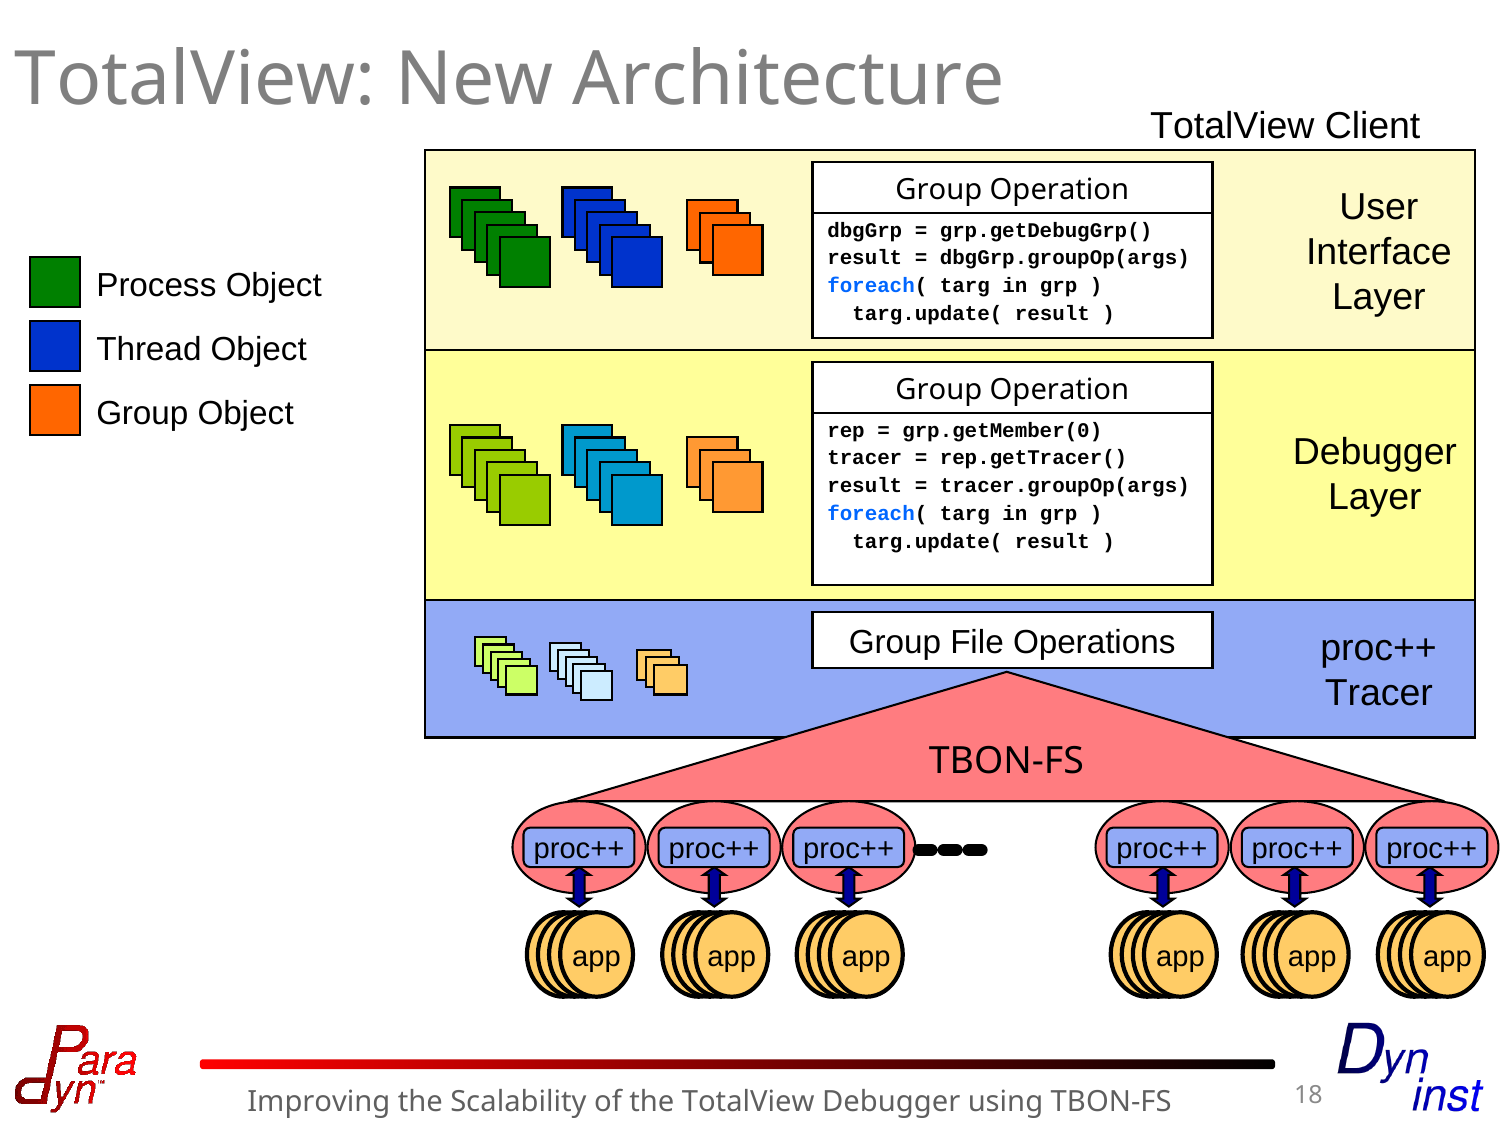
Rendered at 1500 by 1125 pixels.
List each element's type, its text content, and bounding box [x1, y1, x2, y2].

text_box [424, 600, 1475, 738]
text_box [812, 162, 1213, 338]
text_box proc++ Tracer [1282, 614, 1475, 671]
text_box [474, 637, 538, 695]
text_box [637, 649, 688, 671]
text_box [562, 424, 663, 525]
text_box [29, 383, 309, 440]
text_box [512, 671, 1499, 997]
slide_number 18 [1212, 1065, 1338, 1125]
picture [12, 1022, 137, 1113]
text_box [687, 437, 763, 513]
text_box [562, 187, 663, 288]
text_box TotalView Client [1137, 93, 1433, 154]
text_box User Interface Layer [1282, 174, 1475, 325]
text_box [687, 199, 763, 275]
text_box Group File Operations [812, 612, 1213, 668]
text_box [549, 642, 613, 671]
picture [1337, 1022, 1488, 1113]
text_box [449, 187, 550, 288]
text_box [424, 149, 1475, 350]
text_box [812, 362, 1213, 586]
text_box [29, 319, 323, 376]
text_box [449, 424, 550, 525]
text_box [29, 255, 338, 312]
text_box [424, 350, 1475, 600]
text_box Debugger Layer [1275, 419, 1475, 526]
title TotalView: New Architecture [0, 0, 1500, 150]
